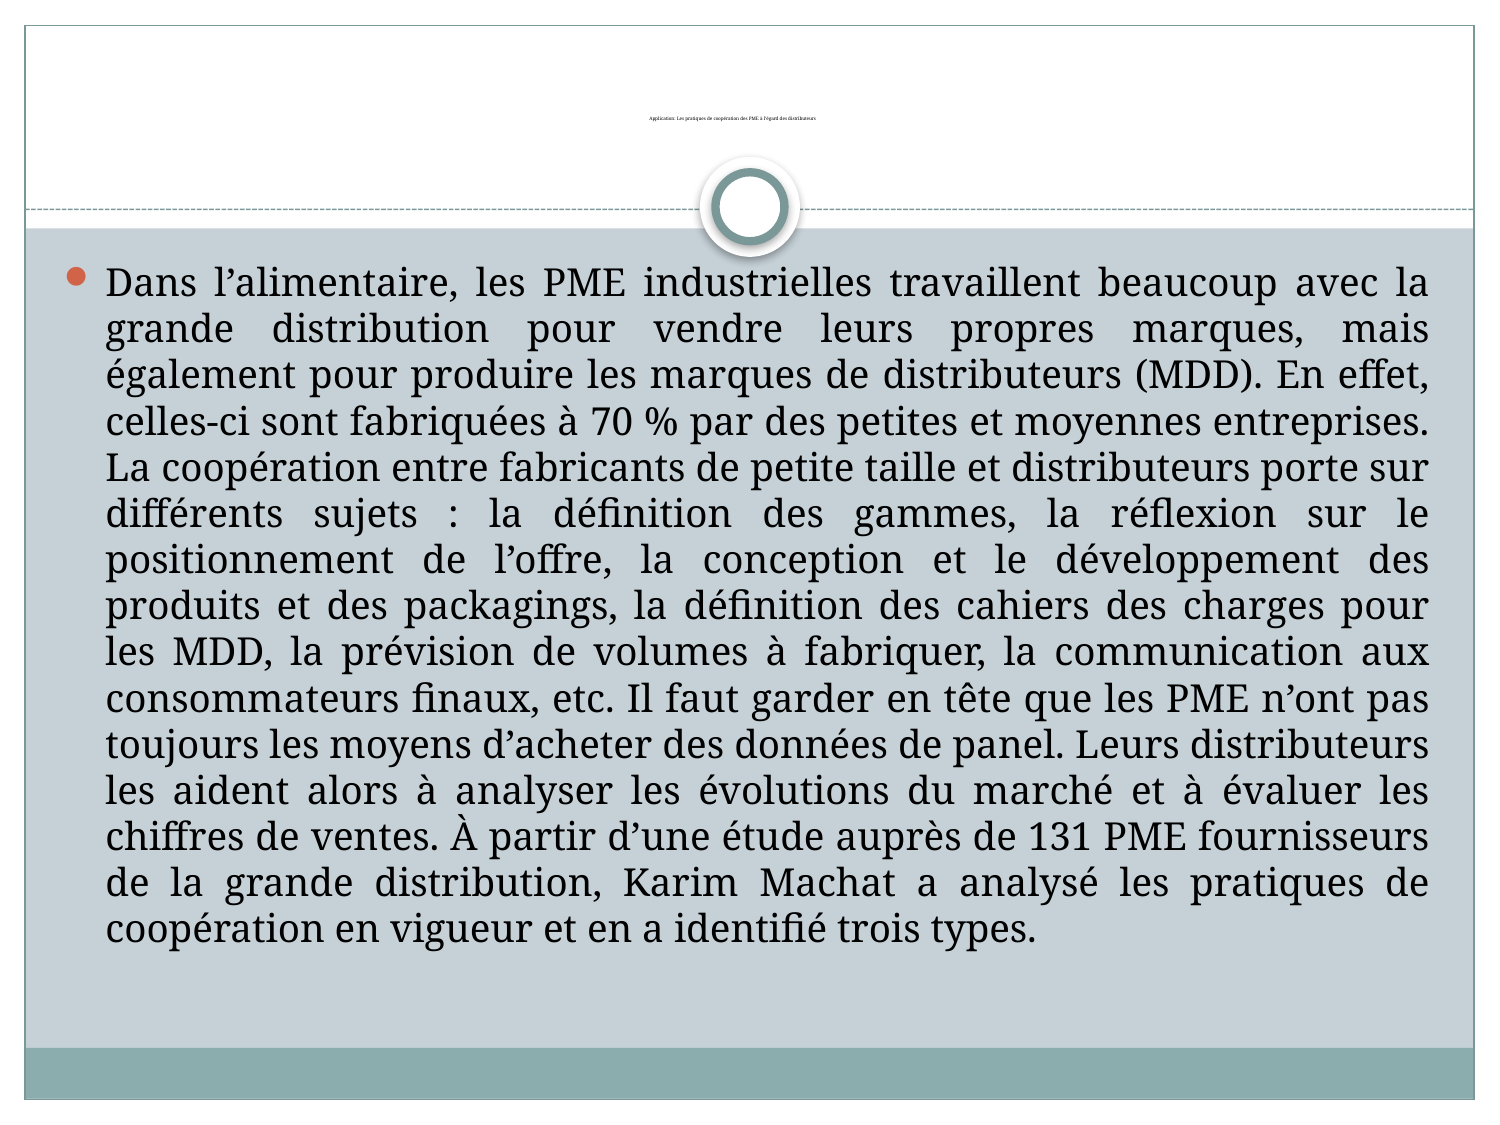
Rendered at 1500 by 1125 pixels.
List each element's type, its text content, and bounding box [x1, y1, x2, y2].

list Dans l’alimentaire, les PME industrielles travaillent beaucoup avec la grande distribution pour vendre leurs propres marques, mais également pour produire les marques de distributeurs (MDD). En effet, celles-ci sont fabriquées à 70 % par des petites et moyennes entreprises. La coopération entre fabricants de petite taille et distributeurs porte sur différents sujets : la définition des gammes, la réflexion sur le positionnement de l’offre, la conception et le développement des produits et des packagings, la définition des cahiers des charges pour les MDD, la prévision de volumes à fabriquer, la communication aux consommateurs finaux, etc. Il faut garder en tête que les PME n’ont pas toujours les moyens d’acheter des données de panel. Leurs distributeurs les aident alors à analyser les évolutions du marché et à évaluer les chiffres de ventes. À partir d’une étude auprès de 131 PME fournisseurs de la grande distribution, Karim Machat a analysé les pratiques de coopération en vigueur et en a identifié trois types. [49, 250, 1445, 1001]
title Application: Les pratiques de coopération des PME à l’égard des distributeurs [0, 70, 1465, 129]
